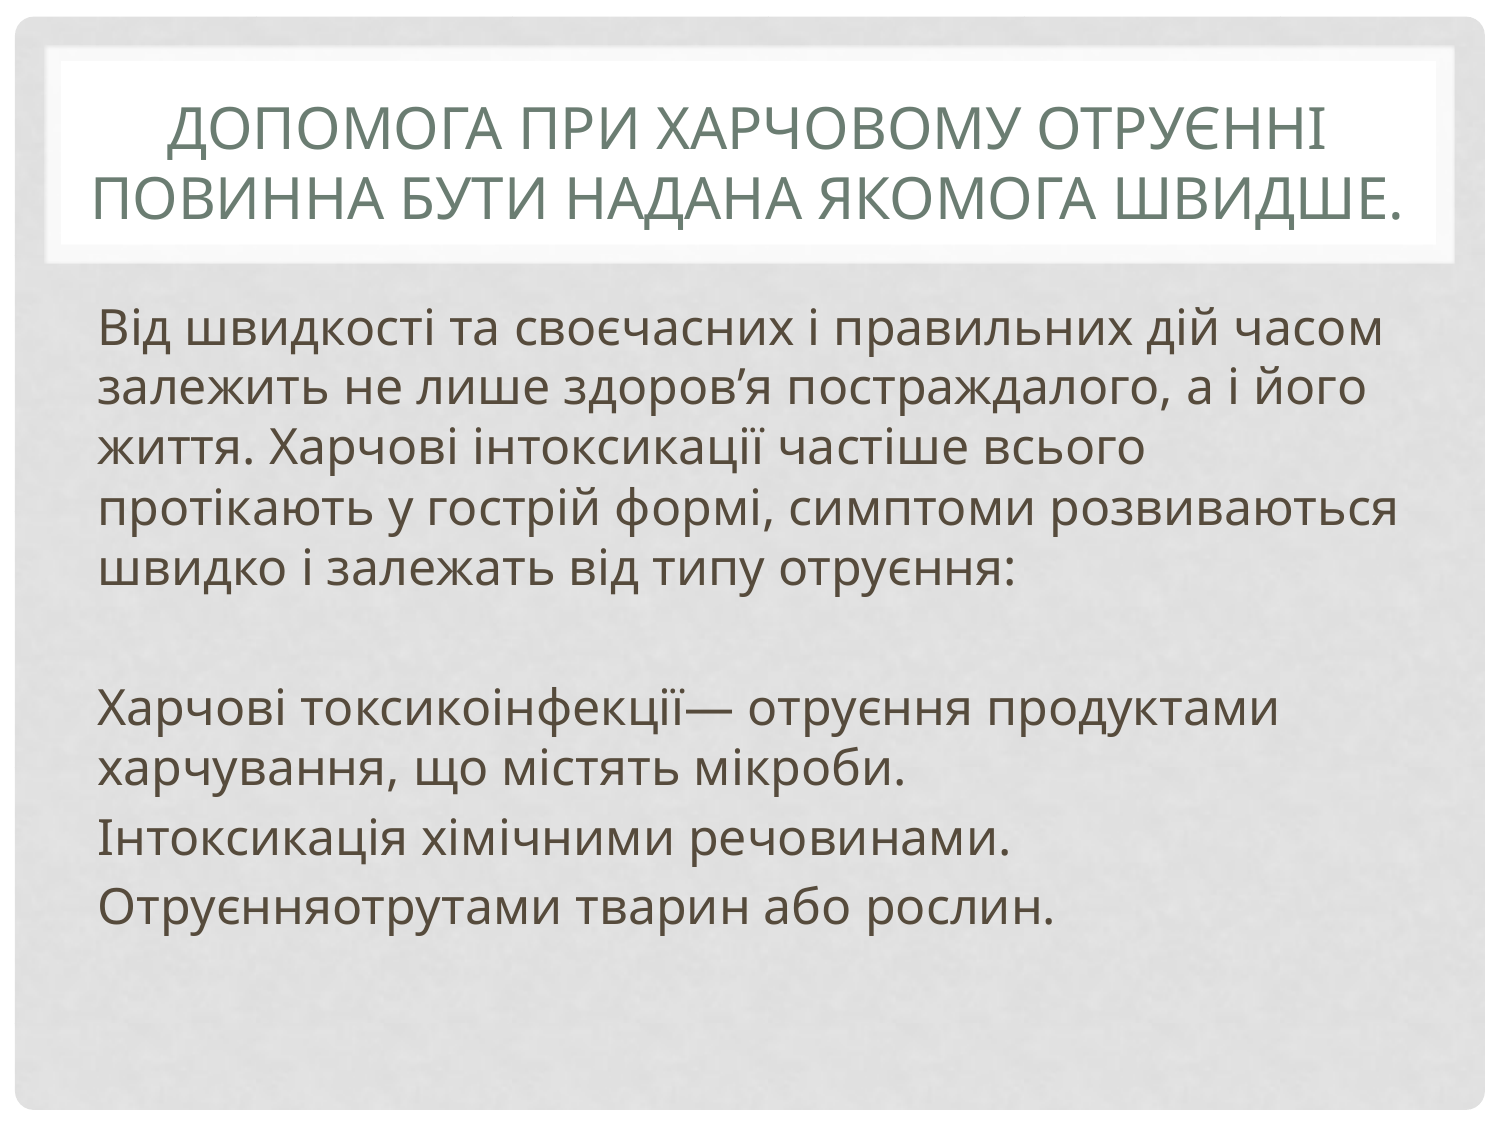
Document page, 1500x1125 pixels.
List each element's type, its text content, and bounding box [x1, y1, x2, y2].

list Від швидкості та своєчасних і правильних дій часом залежить не лише здоров’я постраждалого, а і його життя. Харчові інтоксикації частіше всього протікають у гострій формі, симптоми розвиваються швидко і залежать від типу отруєння: Харчові токсикоінфекції— отруєння продуктами харчування, що містять мікроби. Інтоксикація хімічними речовинами. Отруєнняотрутами тварин або рослин. [75, 287, 1425, 1005]
title Допомога при харчовому отруєнні повинна бути надана якомога швидше. [69, 101, 1425, 220]
